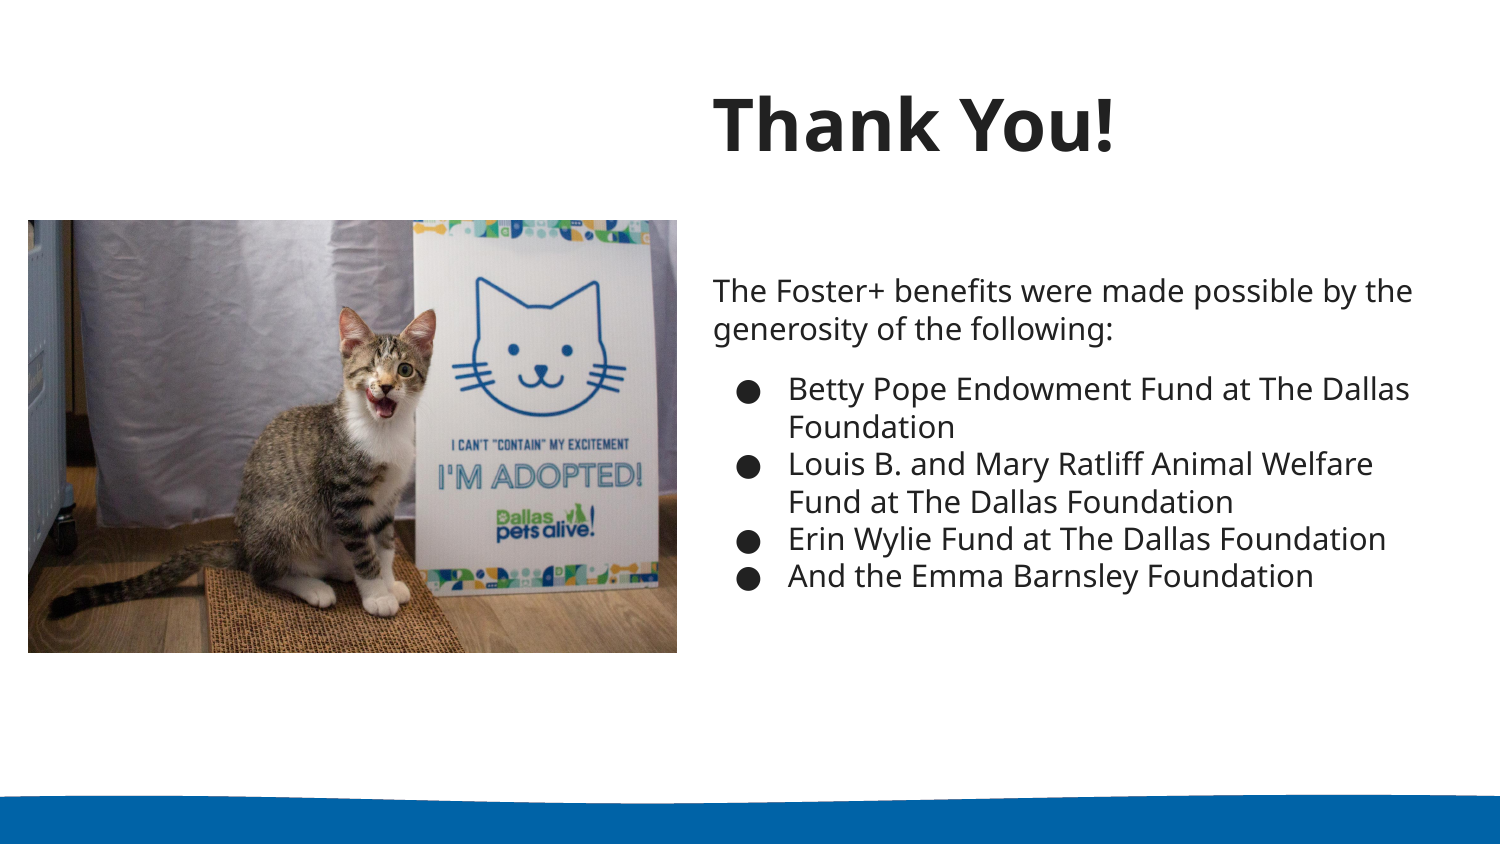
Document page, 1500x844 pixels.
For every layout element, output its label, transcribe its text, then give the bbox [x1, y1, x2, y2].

text_box [0, 794, 1500, 844]
subtitle The Foster+ benefits were made possible by the generosity of the following: Betty Pope Endowment Fund at The Dallas Foundation Louis B. and Mary Ratliff Animal Welfare Fund at The Dallas Foundation Erin Wylie Fund at The Dallas Foundation And the Emma Barnsley Foundation [697, 256, 1457, 634]
picture [28, 220, 677, 653]
title Thank You! [697, 80, 1429, 240]
